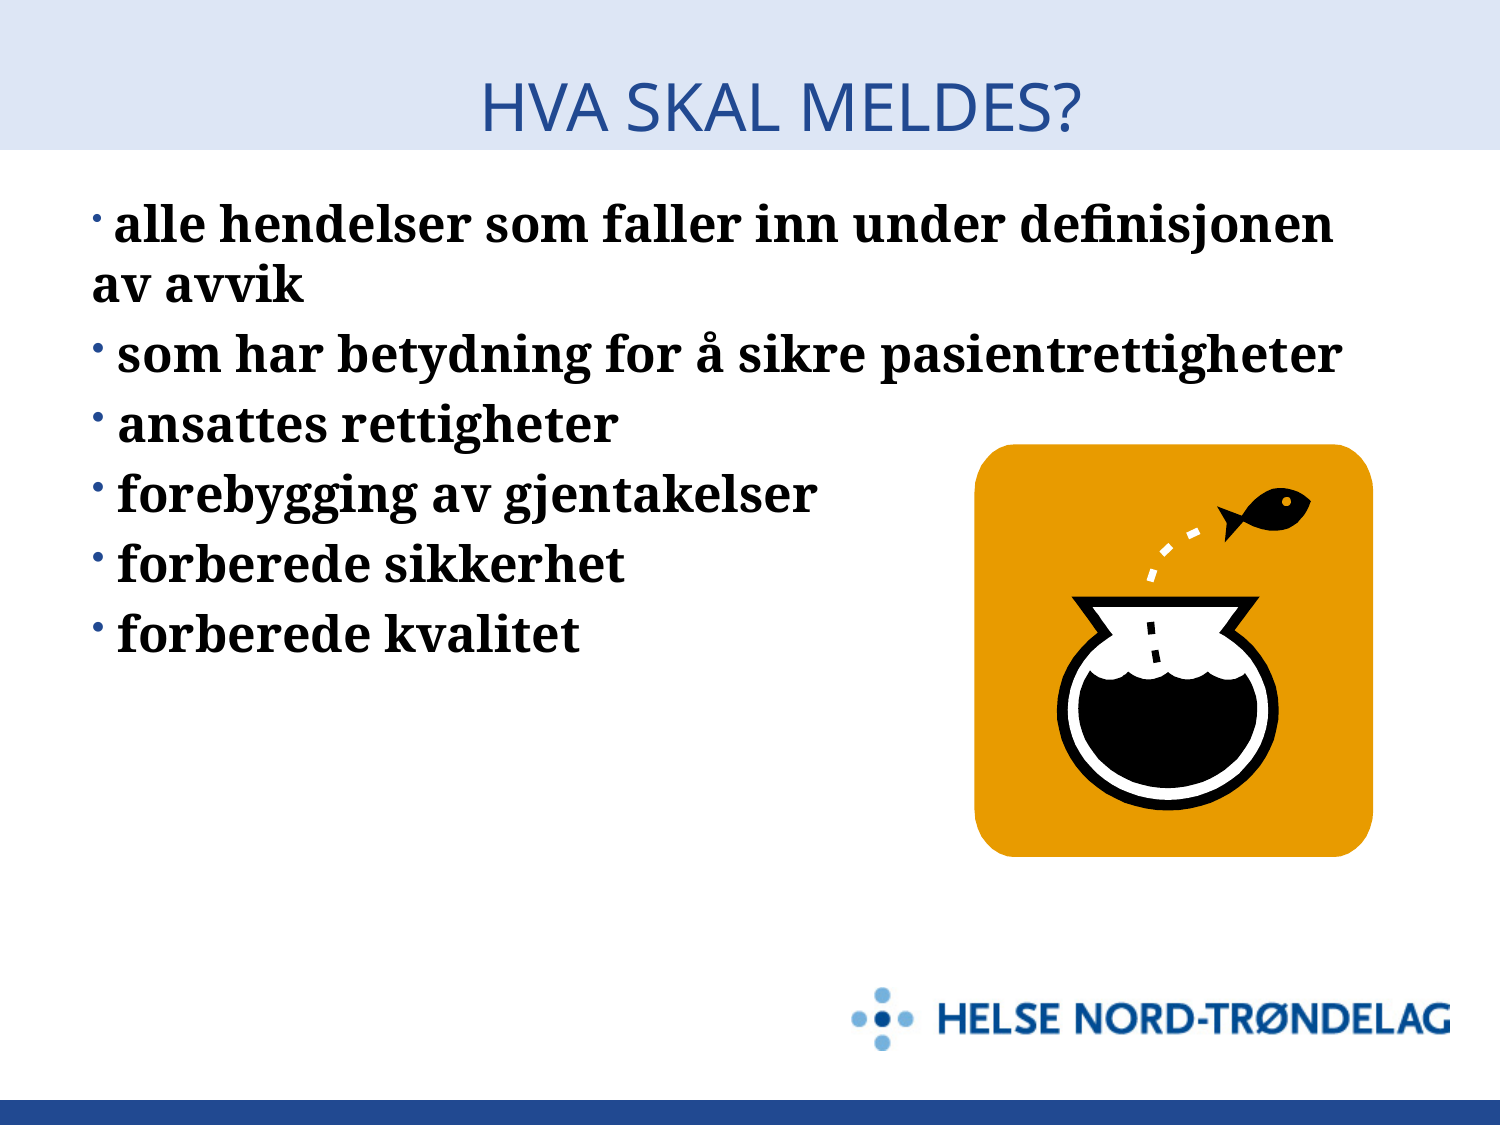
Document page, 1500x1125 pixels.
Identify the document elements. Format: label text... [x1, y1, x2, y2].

list alle hendelser som faller inn under definisjonen av avvik som har betydning for å sikre pasientrettigheter ansattes rettigheter forebygging av gjentakelser forberede sikkerhet forberede kvalitet [76, 184, 1424, 924]
title HVA SKAL MELDES? [112, 65, 1450, 216]
picture [851, 987, 1450, 1051]
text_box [974, 444, 1374, 857]
